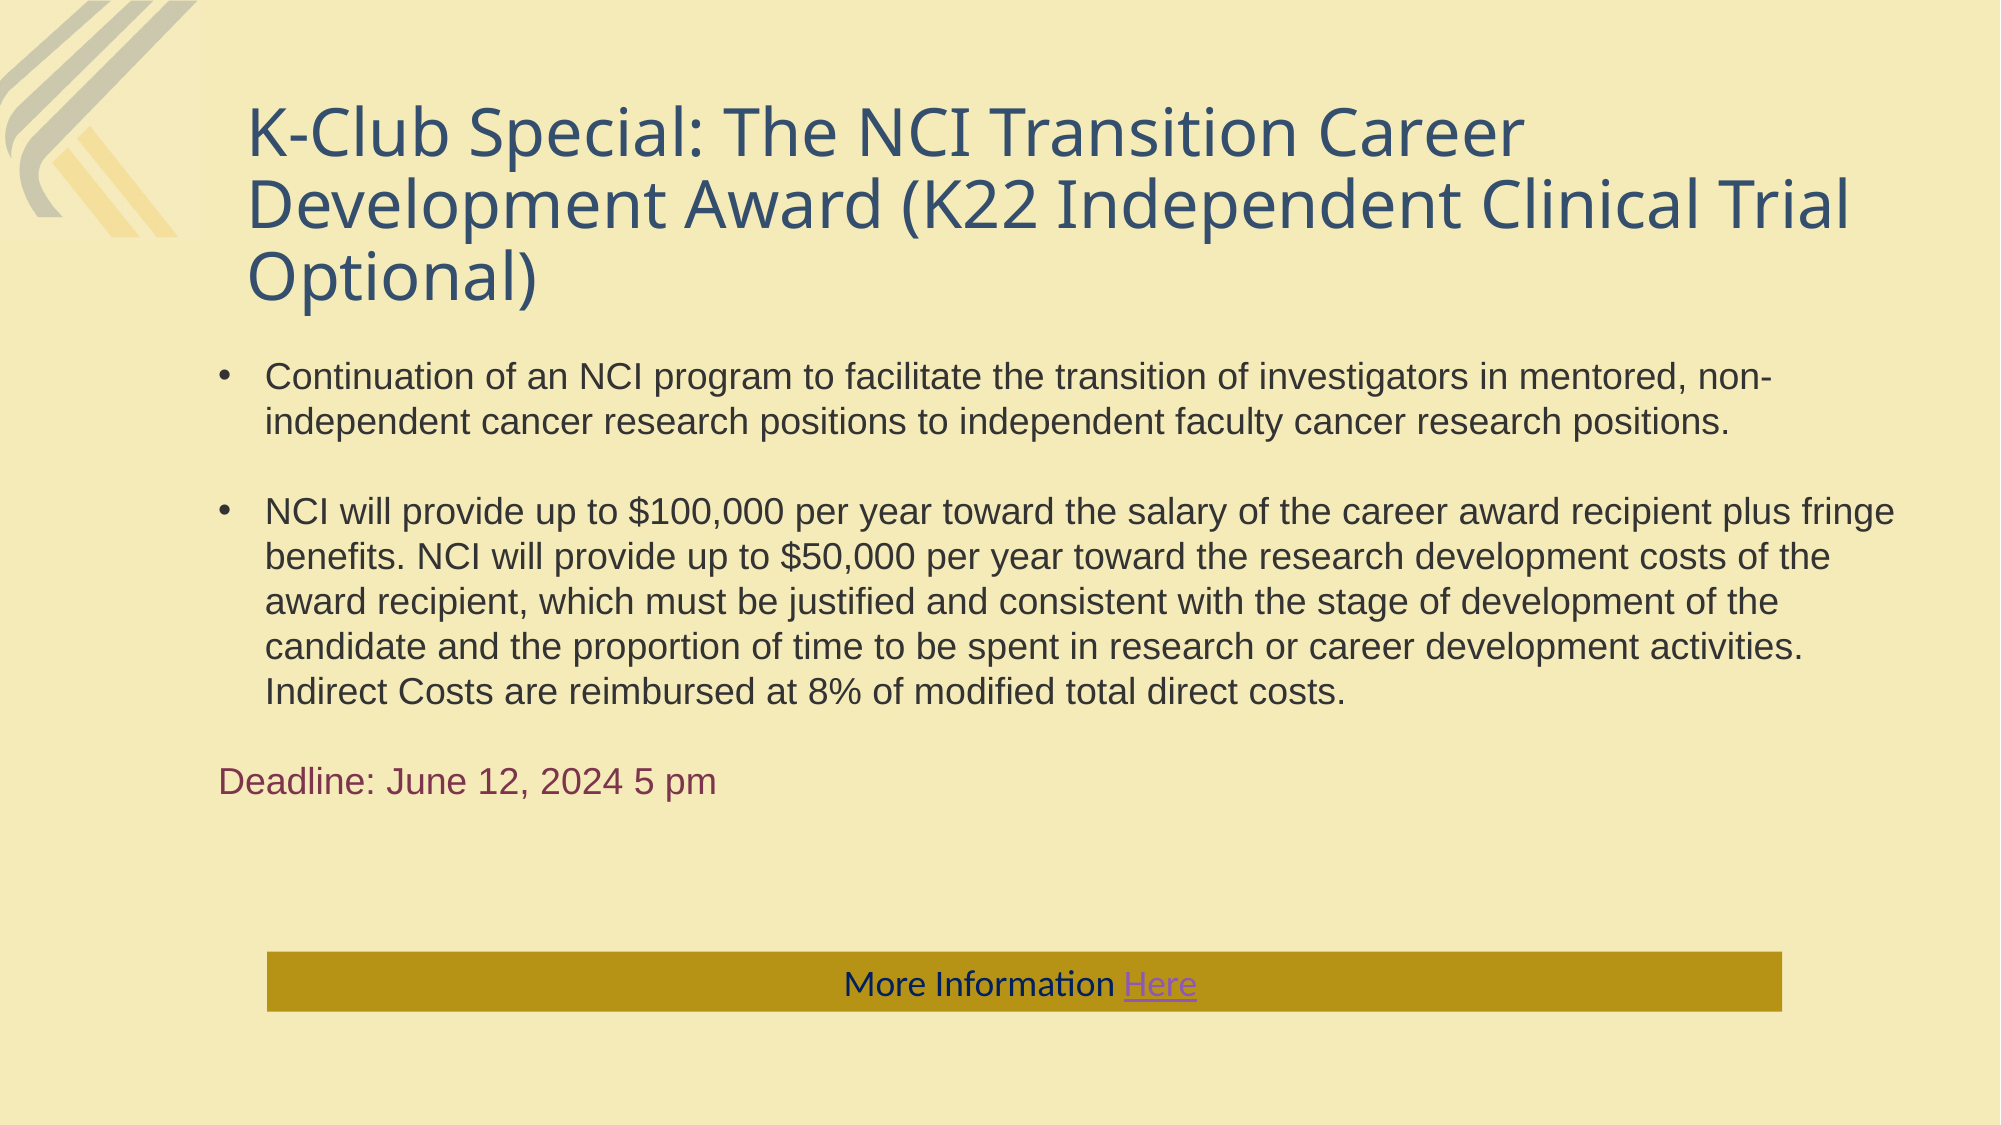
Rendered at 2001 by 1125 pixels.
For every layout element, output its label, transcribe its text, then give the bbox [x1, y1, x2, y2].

title K-Club Special: The NCI Transition Career Development Award (K22 Independent Clinical Trial Optional) [231, 143, 1901, 271]
text_box Continuation of an NCI program to facilitate the transition of investigators in mentored, non-independent cancer research positions to independent faculty cancer research positions. NCI will provide up to $100,000 per year toward the salary of the career award recipient plus fringe benefits. NCI will provide up to $50,000 per year toward the research development costs of the award recipient, which must be justified and consistent with the stage of development of the candidate and the proportion of time to be spent in research or career development activities. Indirect Costs are reimbursed at 8% of modified total direct costs. Deadline: June 12, 2024 5 pm [203, 344, 1925, 810]
text_box More Information Here [267, 951, 1783, 1012]
picture [0, 0, 201, 241]
